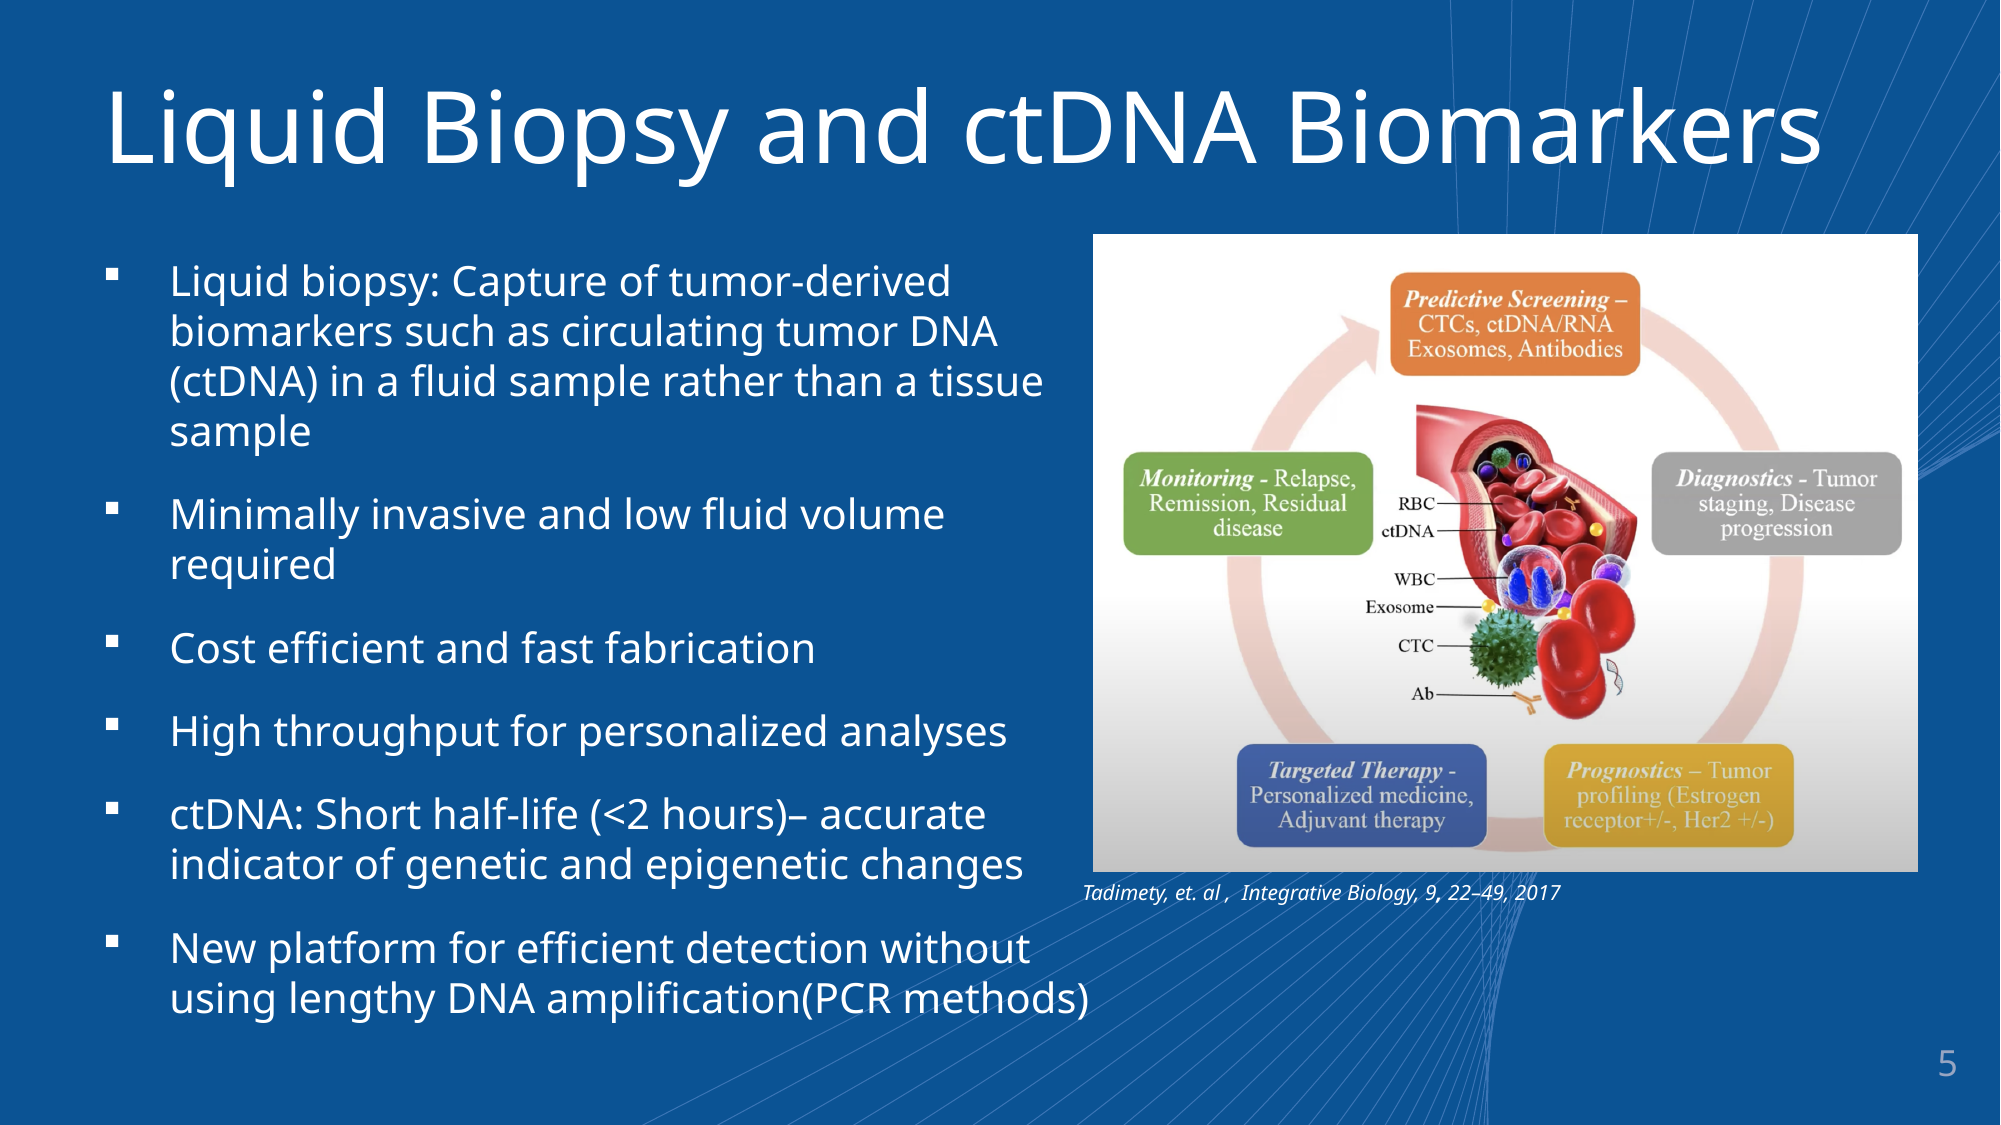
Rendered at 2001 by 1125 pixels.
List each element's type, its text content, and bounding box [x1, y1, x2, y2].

title Liquid Biopsy and ctDNA Biomarkers [103, 80, 1918, 186]
slide_number 5 [1838, 1022, 1959, 1109]
picture [1093, 234, 1919, 872]
text_box Tadimety, et. al , Integrative Biology, 9, 22–49, 2017 [1037, 868, 1861, 913]
text_box Liquid biopsy: Capture of tumor-derived biomarkers such as circulating tumor DNA (ctDNA) in a fluid sample rather than a tissue sample Minimally invasive and low fluid volume required Cost efficient and fast fabrication High throughput for personalized analyses ctDNA: Short half-life (<2 hours)– accurate indicator of genetic and epigenetic changes New platform for efficient detection without using lengthy DNA amplification(PCR methods) [49, 234, 1092, 684]
